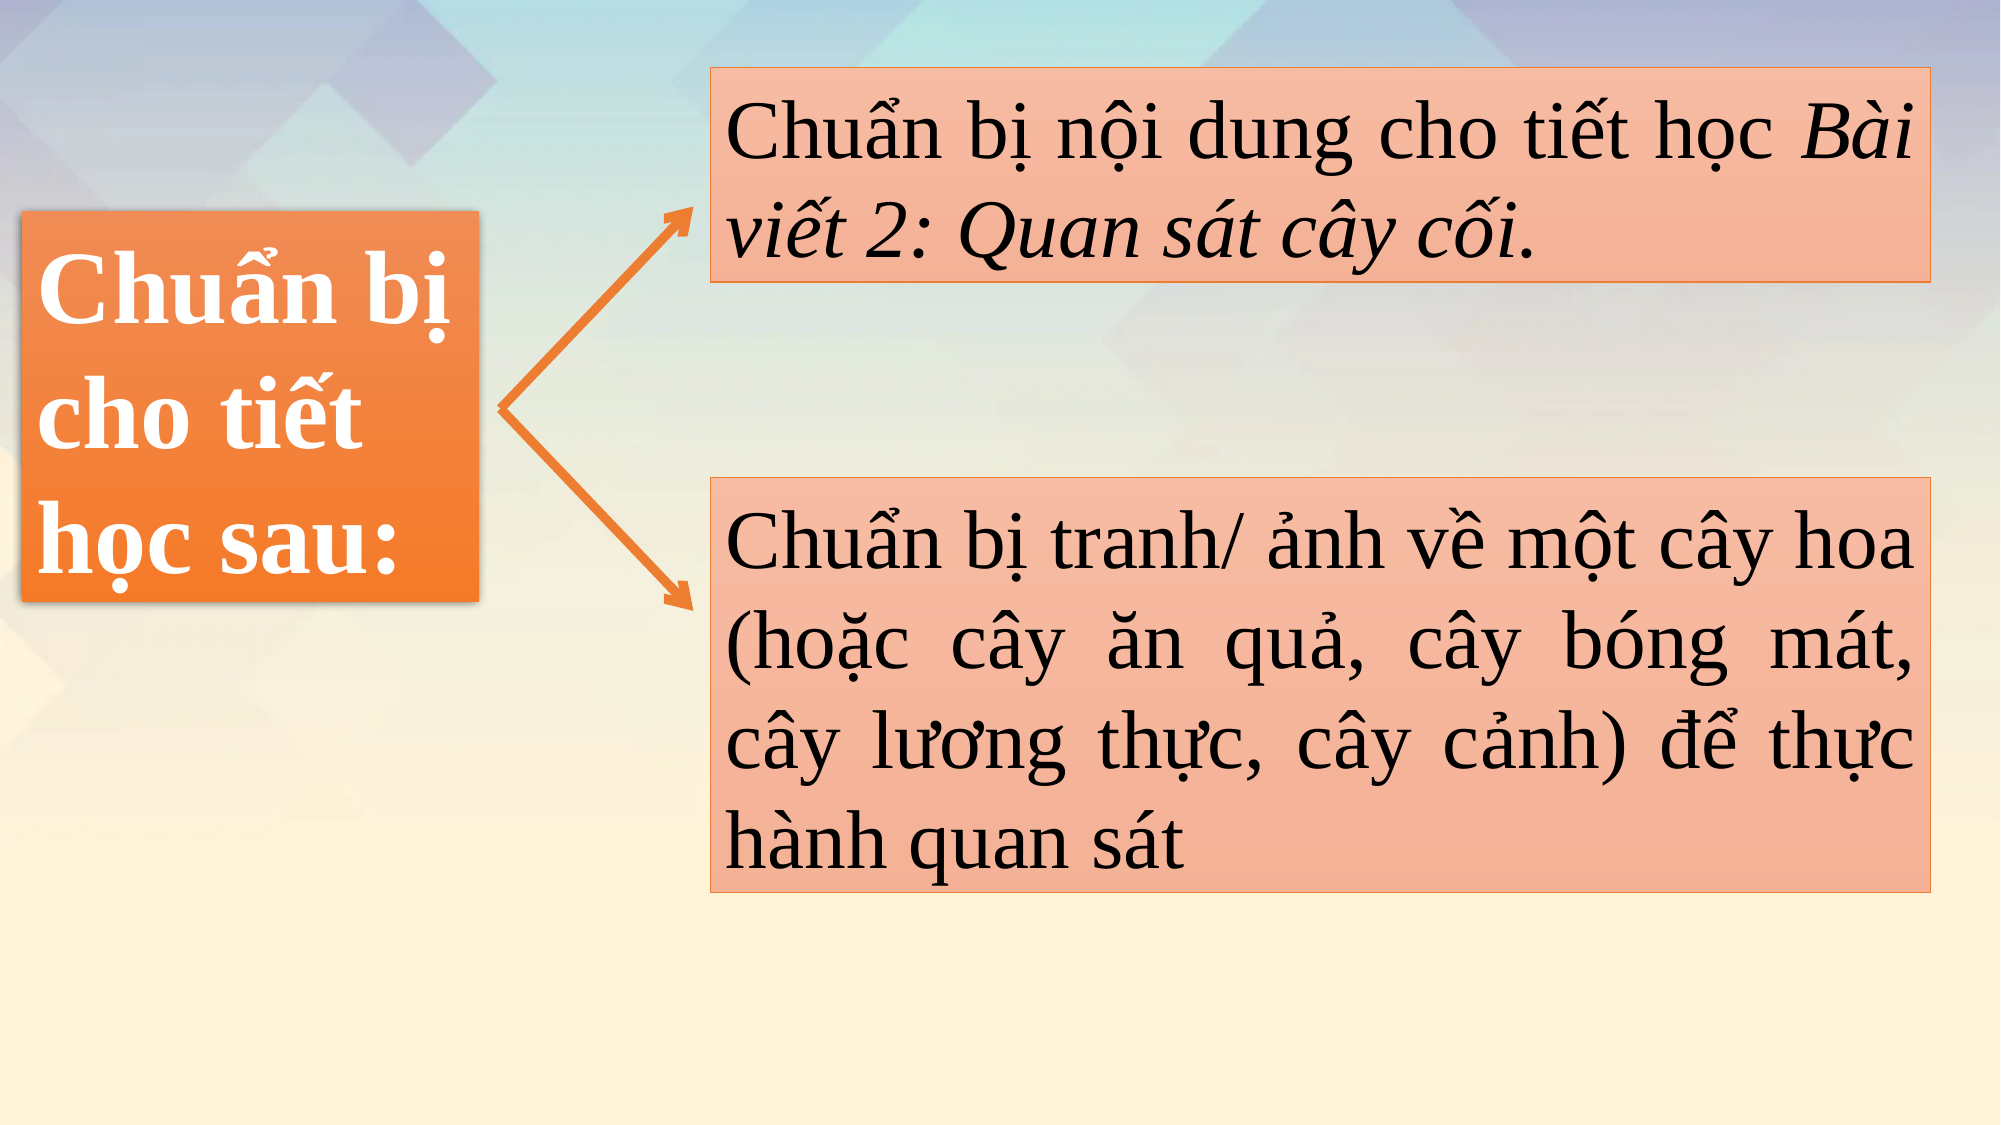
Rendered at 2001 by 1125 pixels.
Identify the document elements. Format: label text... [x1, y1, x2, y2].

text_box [500, 408, 694, 611]
text_box Chuẩn bị tranh/ ảnh về một cây hoa (hoặc cây ăn quả, cây bóng mát, cây lương thực, cây cảnh) để thực hành quan sát [710, 477, 1931, 893]
picture [0, 0, 2001, 1125]
text_box Chuẩn bị nội dung cho tiết học Bài viết 2: Quan sát cây cối. [710, 67, 1931, 283]
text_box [500, 206, 694, 408]
text_box Chuẩn bị cho tiết học sau: [22, 211, 480, 602]
